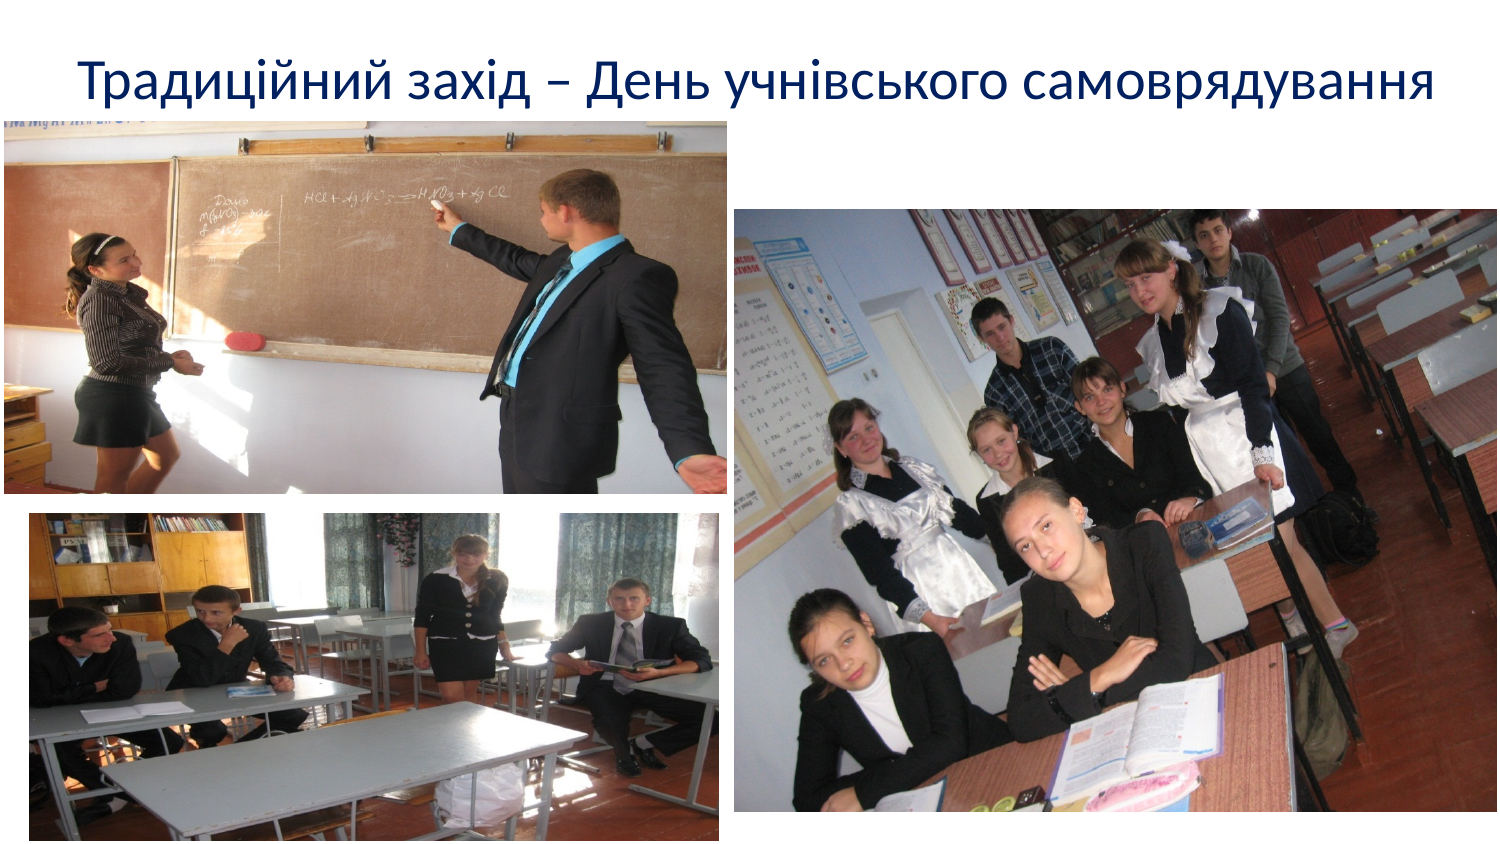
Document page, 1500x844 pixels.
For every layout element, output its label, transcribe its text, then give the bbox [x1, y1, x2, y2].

title Традиційний захід – День учнівського самоврядування [17, 14, 1497, 139]
picture [734, 208, 1497, 812]
picture [29, 512, 720, 841]
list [3, 121, 727, 495]
